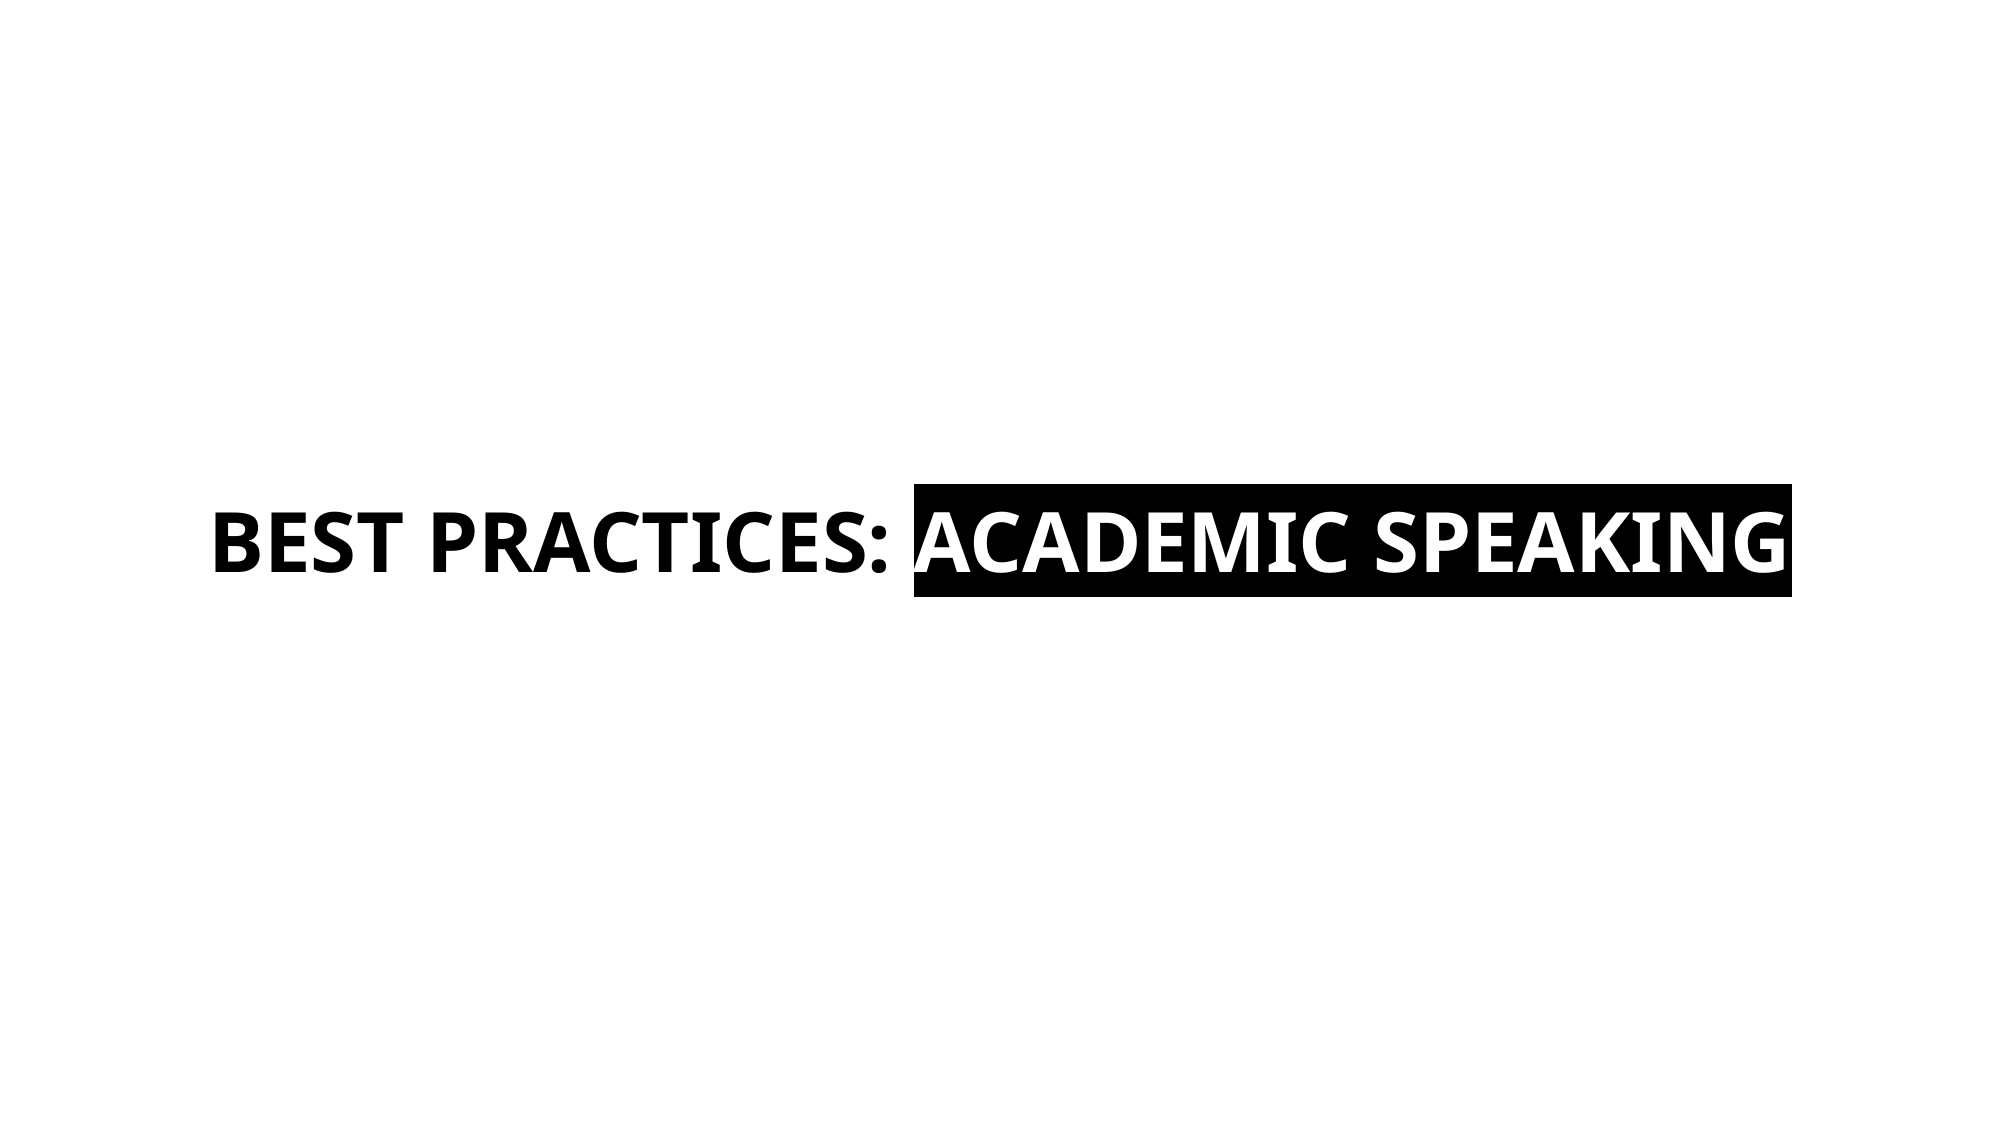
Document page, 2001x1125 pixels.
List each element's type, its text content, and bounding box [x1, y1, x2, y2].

text_box BEST PRACTICES: ACADEMIC SPEAKING [137, 379, 1863, 597]
